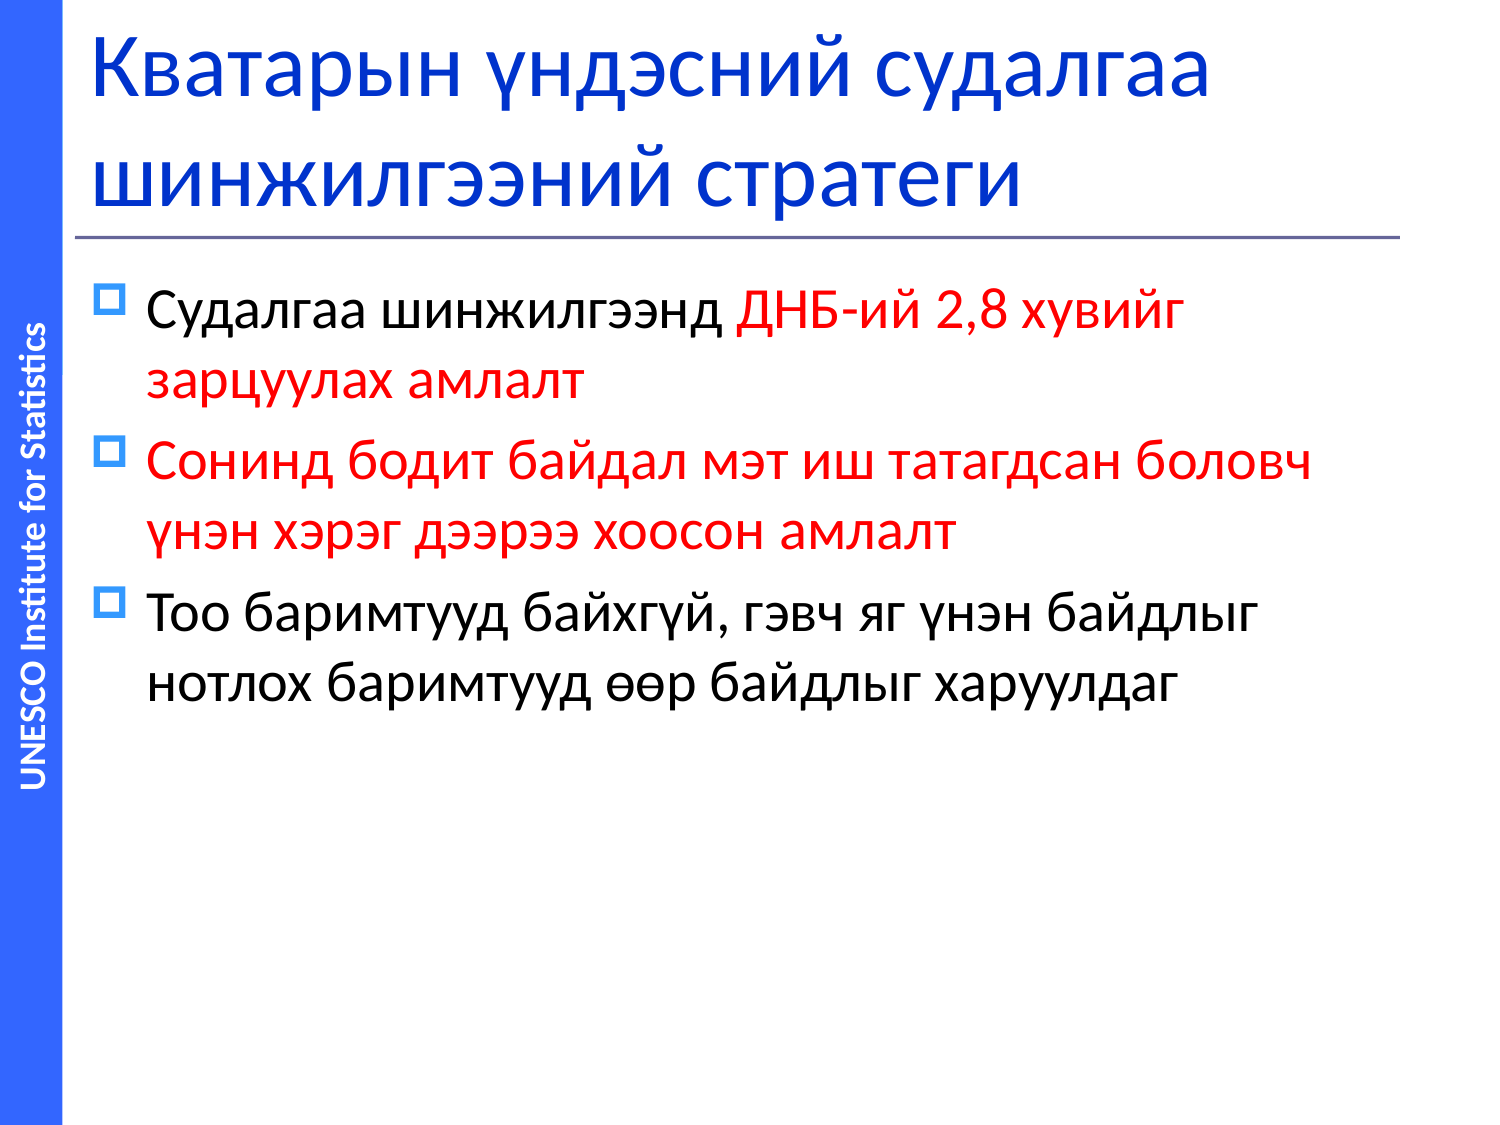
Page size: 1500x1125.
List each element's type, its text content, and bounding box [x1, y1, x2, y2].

list Судалгаа шинжилгээнд ДНБ-ий 2,8 хувийг зарцуулах амлалт Сонинд бодит байдал мэт иш татагдсан боловч үнэн хэрэг дээрээ хоосон амлалт Тоо баримтууд байхгүй, гэвч яг үнэн байдлыг нотлох баримтууд өөр байдлыг харуулдаг [75, 262, 1425, 1006]
title Кватарын үндэсний судалгаа шинжилгээний стратеги [75, 45, 1425, 233]
